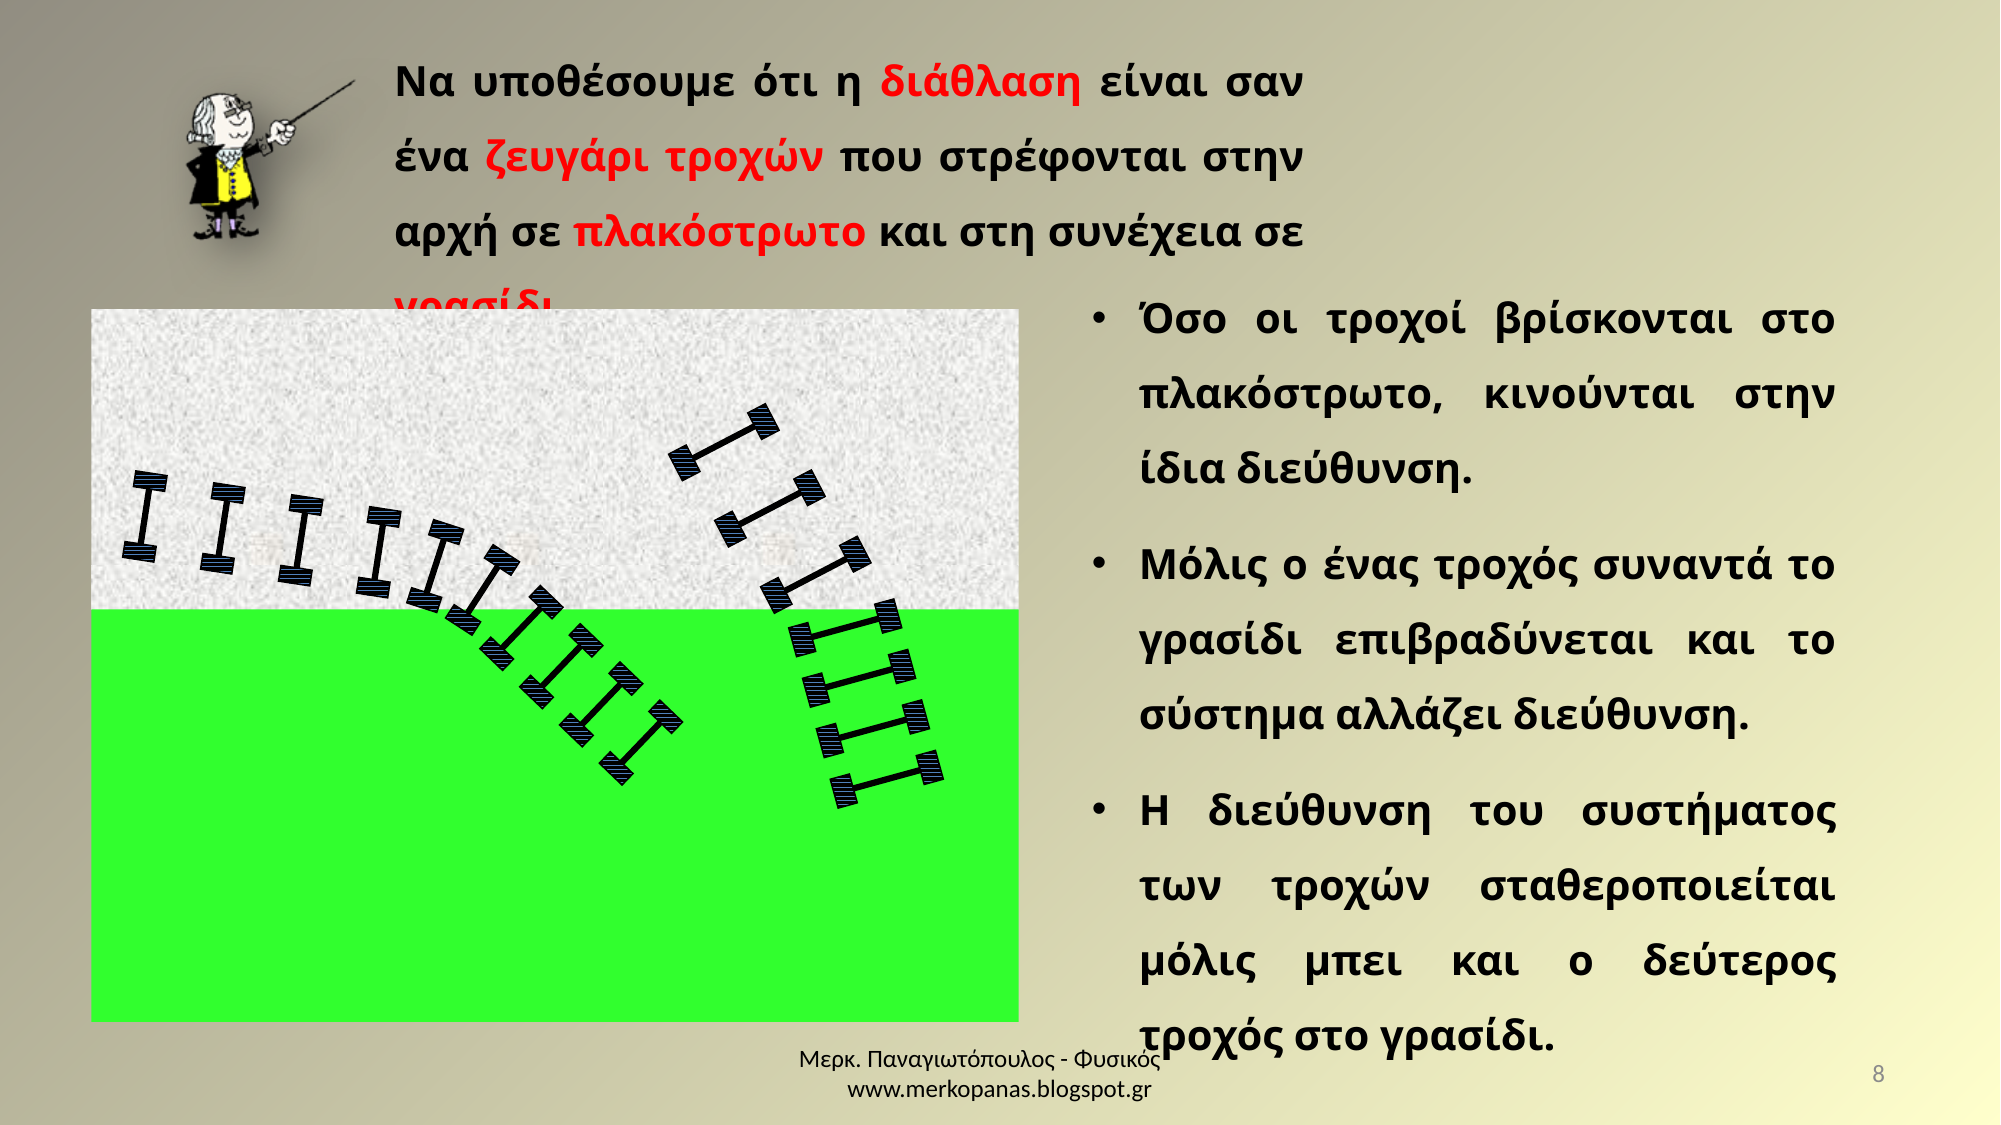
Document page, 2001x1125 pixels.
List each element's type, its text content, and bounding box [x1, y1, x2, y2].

text_box [91, 609, 1019, 1022]
footer Μερκ. Παναγιωτόπουλος - Φυσικός www.merkopanas.blogspot.gr [683, 1042, 1317, 1103]
text_box [91, 309, 1019, 609]
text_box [668, 427, 921, 798]
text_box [127, 490, 680, 730]
slide_number 8 [1433, 1042, 1900, 1103]
text_box Όσο οι τροχοί βρίσκονται στο πλακόστρωτο, κινούνται στην ίδια διεύθυνση. Μόλις ο ένας τροχός συναντά το γρασίδι επιβραδύνεται και το σύστημα αλλάζει διεύθυνση. Η διεύθυνση του συστήματος των τροχών σταθεροποιείται μόλις μπει και ο δεύτερος τροχός στο γρασίδι. [1077, 259, 1851, 1066]
picture [174, 74, 359, 251]
text_box Να υποθέσουμε ότι η διάθλαση είναι σαν ένα ζευγάρι τροχών που στρέφονται στην αρχή σε πλακόστρωτο και στη συνέχεια σε γρασίδι. [379, 22, 1320, 337]
